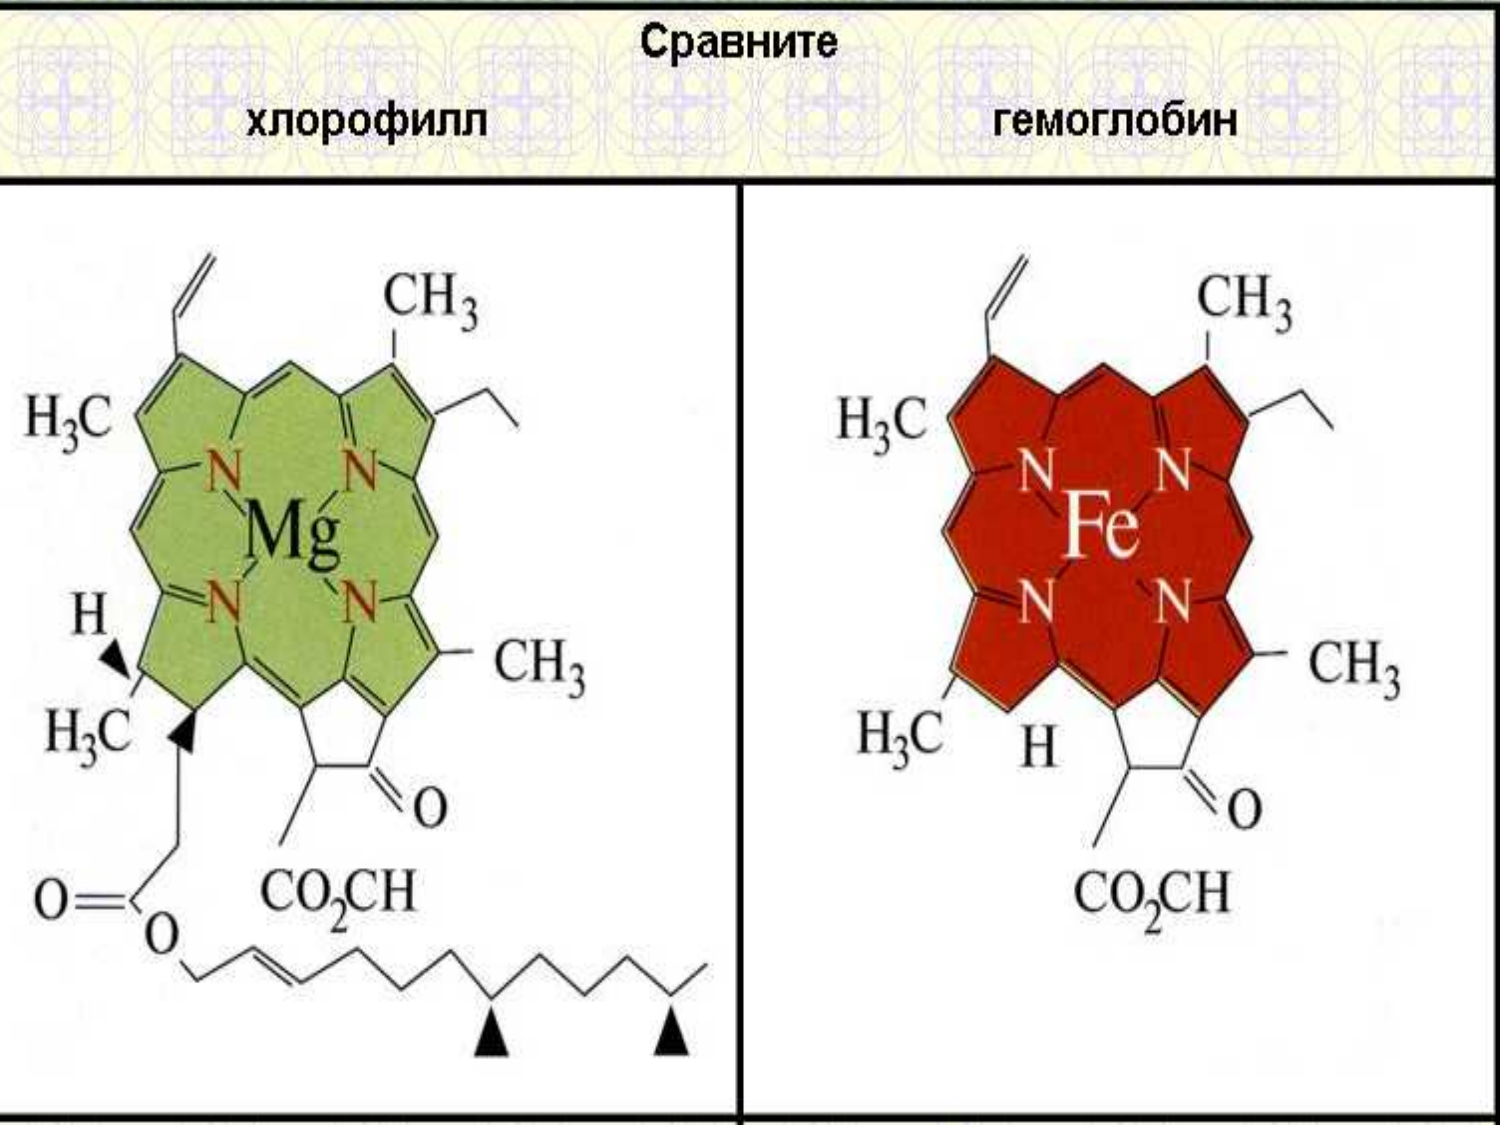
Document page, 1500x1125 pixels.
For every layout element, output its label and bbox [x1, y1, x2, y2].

list [0, 0, 1500, 1125]
